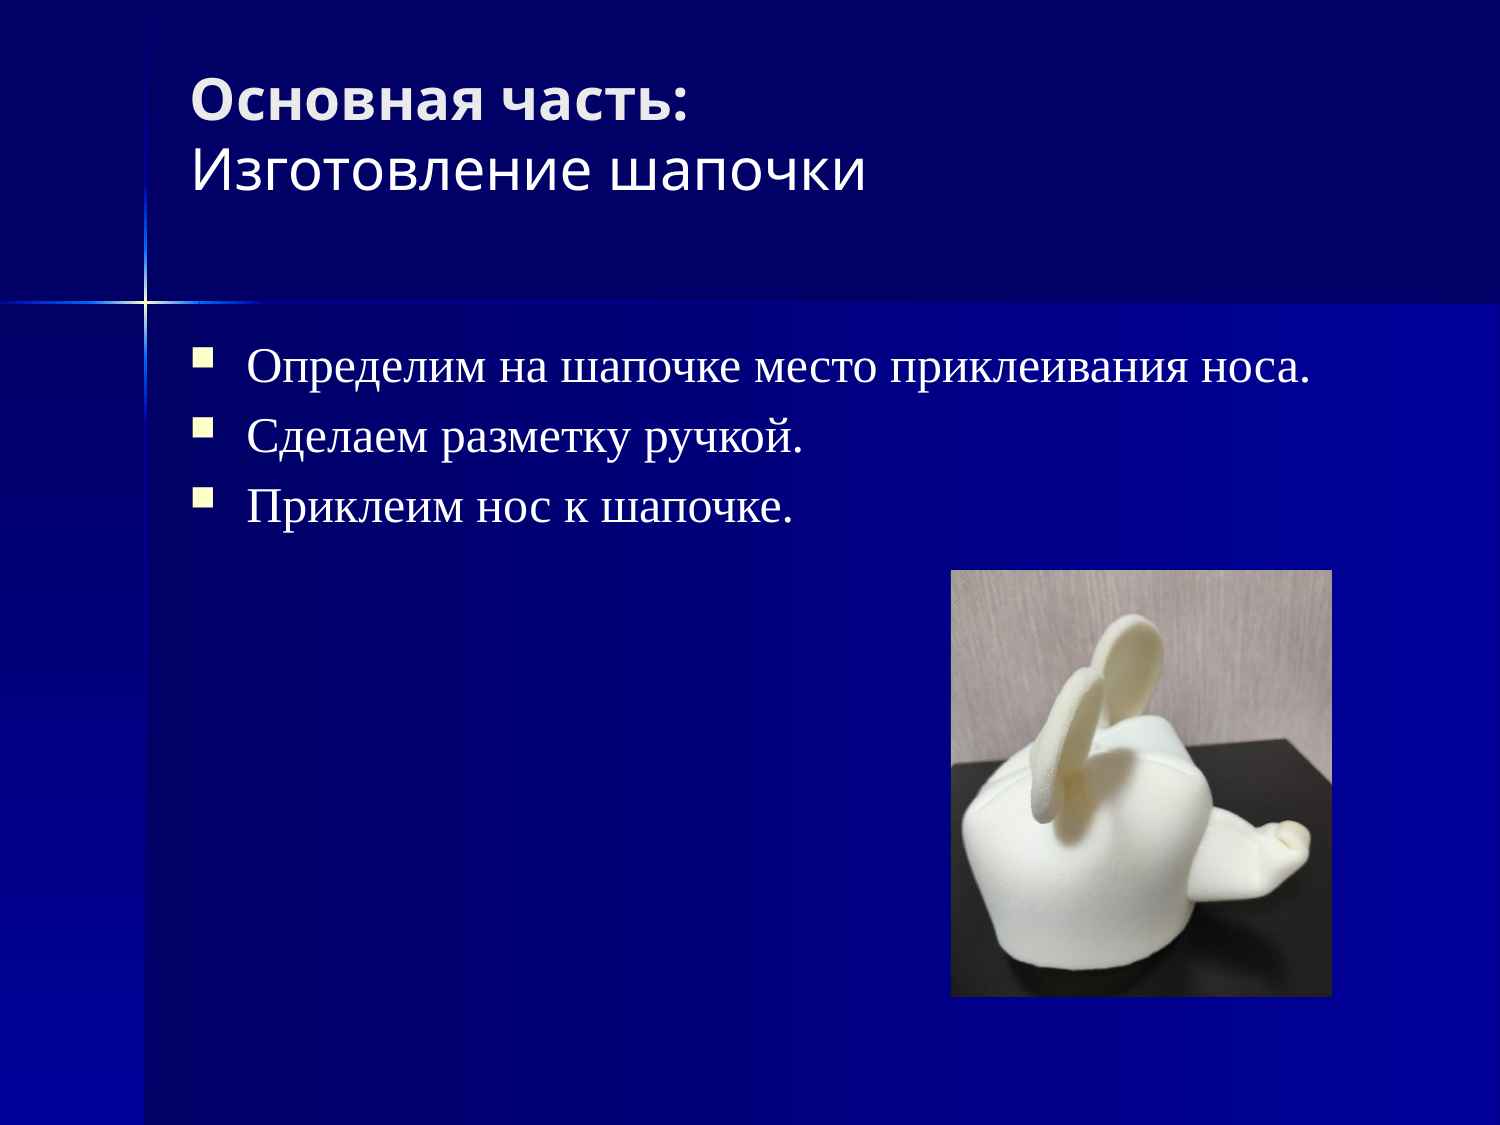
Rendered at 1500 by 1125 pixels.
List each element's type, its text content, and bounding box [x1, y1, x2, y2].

title Основная часть: Изготовление шапочки [174, 49, 1413, 286]
picture [950, 570, 1333, 997]
list Определим на шапочке место приклеивания носа. Сделаем разметку ручкой. Приклеим нос к шапочке. [174, 324, 1413, 1001]
